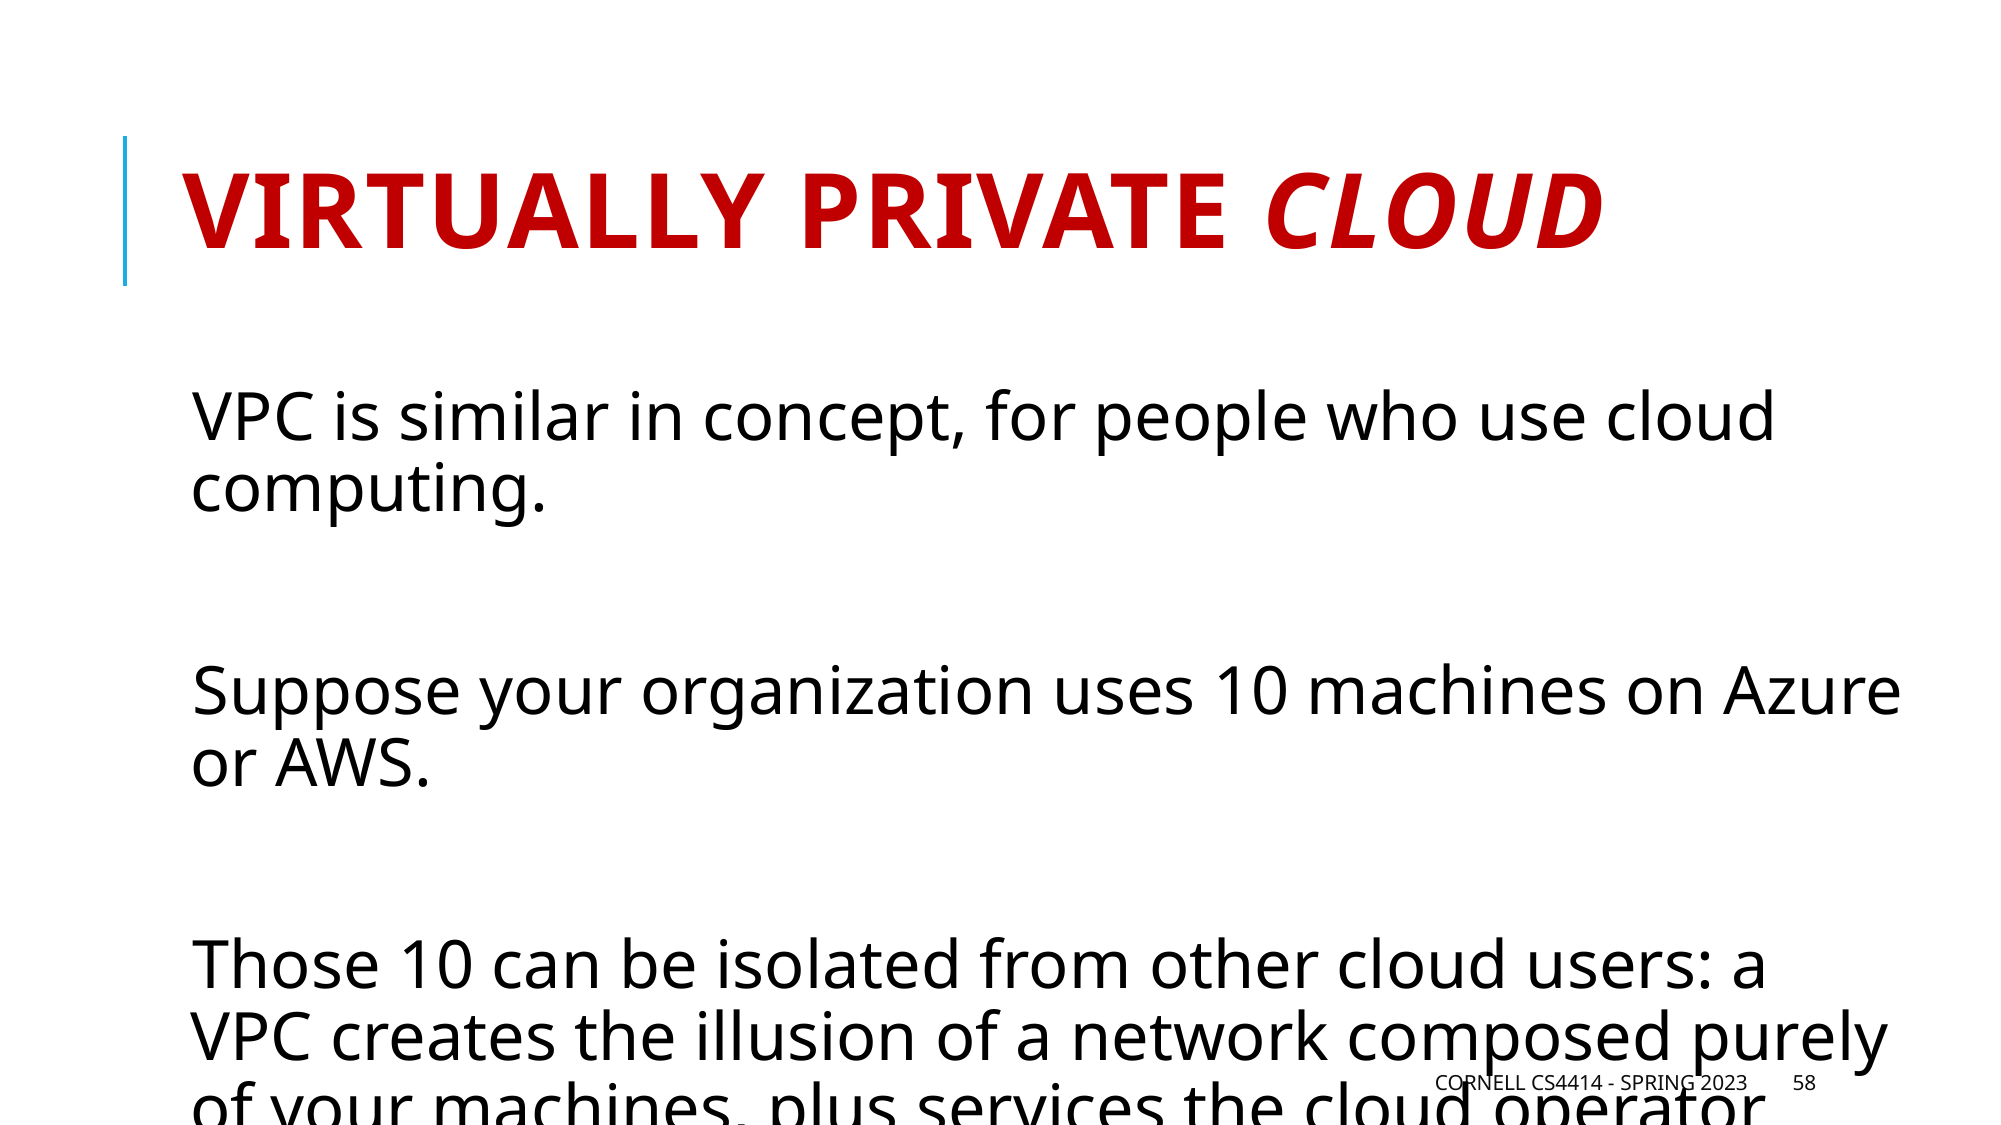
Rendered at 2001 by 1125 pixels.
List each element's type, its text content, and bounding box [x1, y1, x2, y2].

footer Cornell CS4414 - Spring 2023 [794, 1061, 1763, 1107]
slide_number 58 [1777, 1061, 1938, 1107]
list VPC is similar in concept, for people who use cloud computing. Suppose your organization uses 10 machines on Azure or AWS. Those 10 can be isolated from other cloud users: a VPC creates the illusion of a network composed purely of your machines, plus services the cloud operator provides (like the global file system) [168, 375, 1914, 1035]
title Virtually private cloud [168, 96, 1914, 342]
